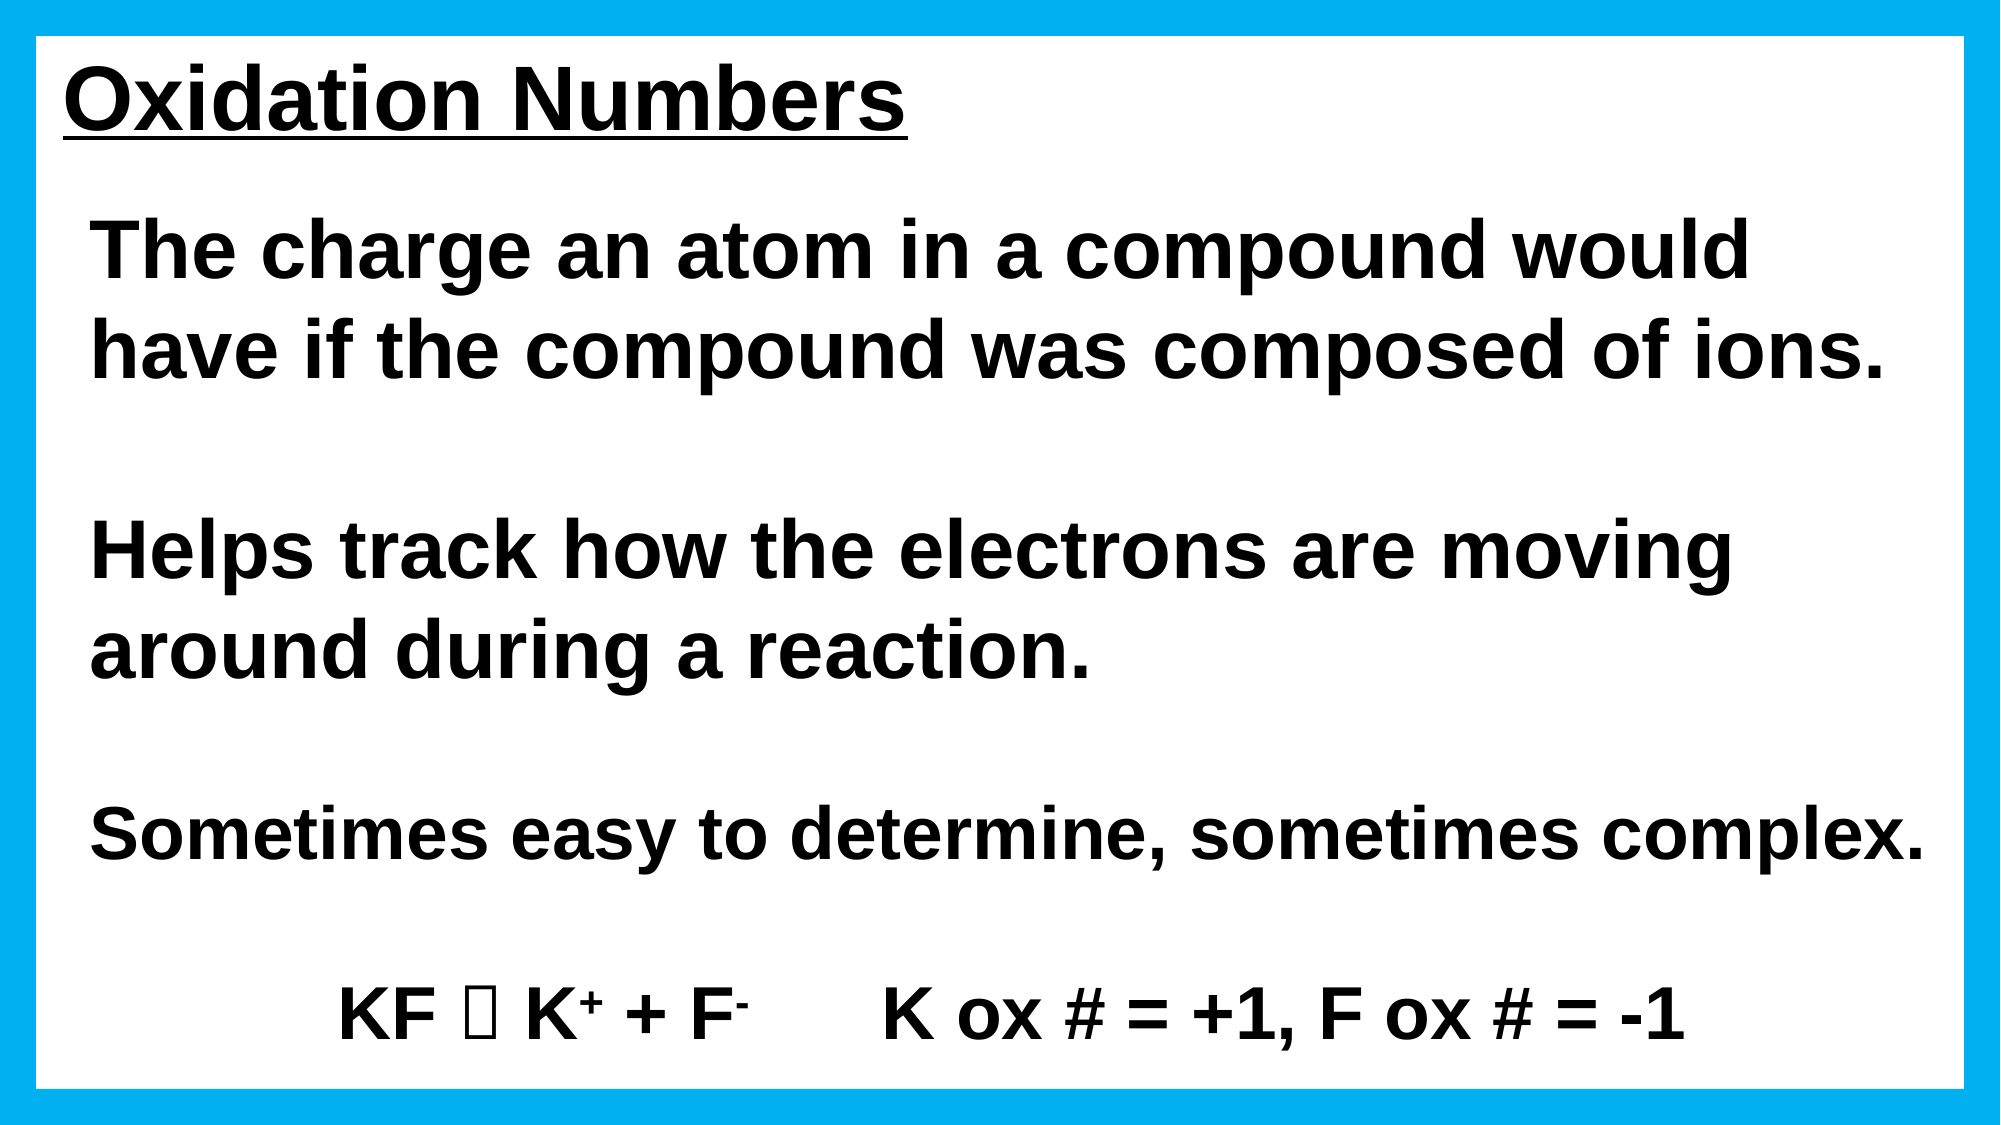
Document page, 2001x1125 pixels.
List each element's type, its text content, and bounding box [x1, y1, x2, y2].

title Oxidation Numbers [47, 38, 1101, 151]
text_box [0, 0, 2000, 1125]
text_box The charge an atom in a compound would have if the compound was composed of ions. Helps track how the electrons are moving around during a reaction. Sometimes easy to determine, sometimes complex. KF  K+ + F- K ox # = +1, F ox # = -1 [74, 187, 1950, 1063]
